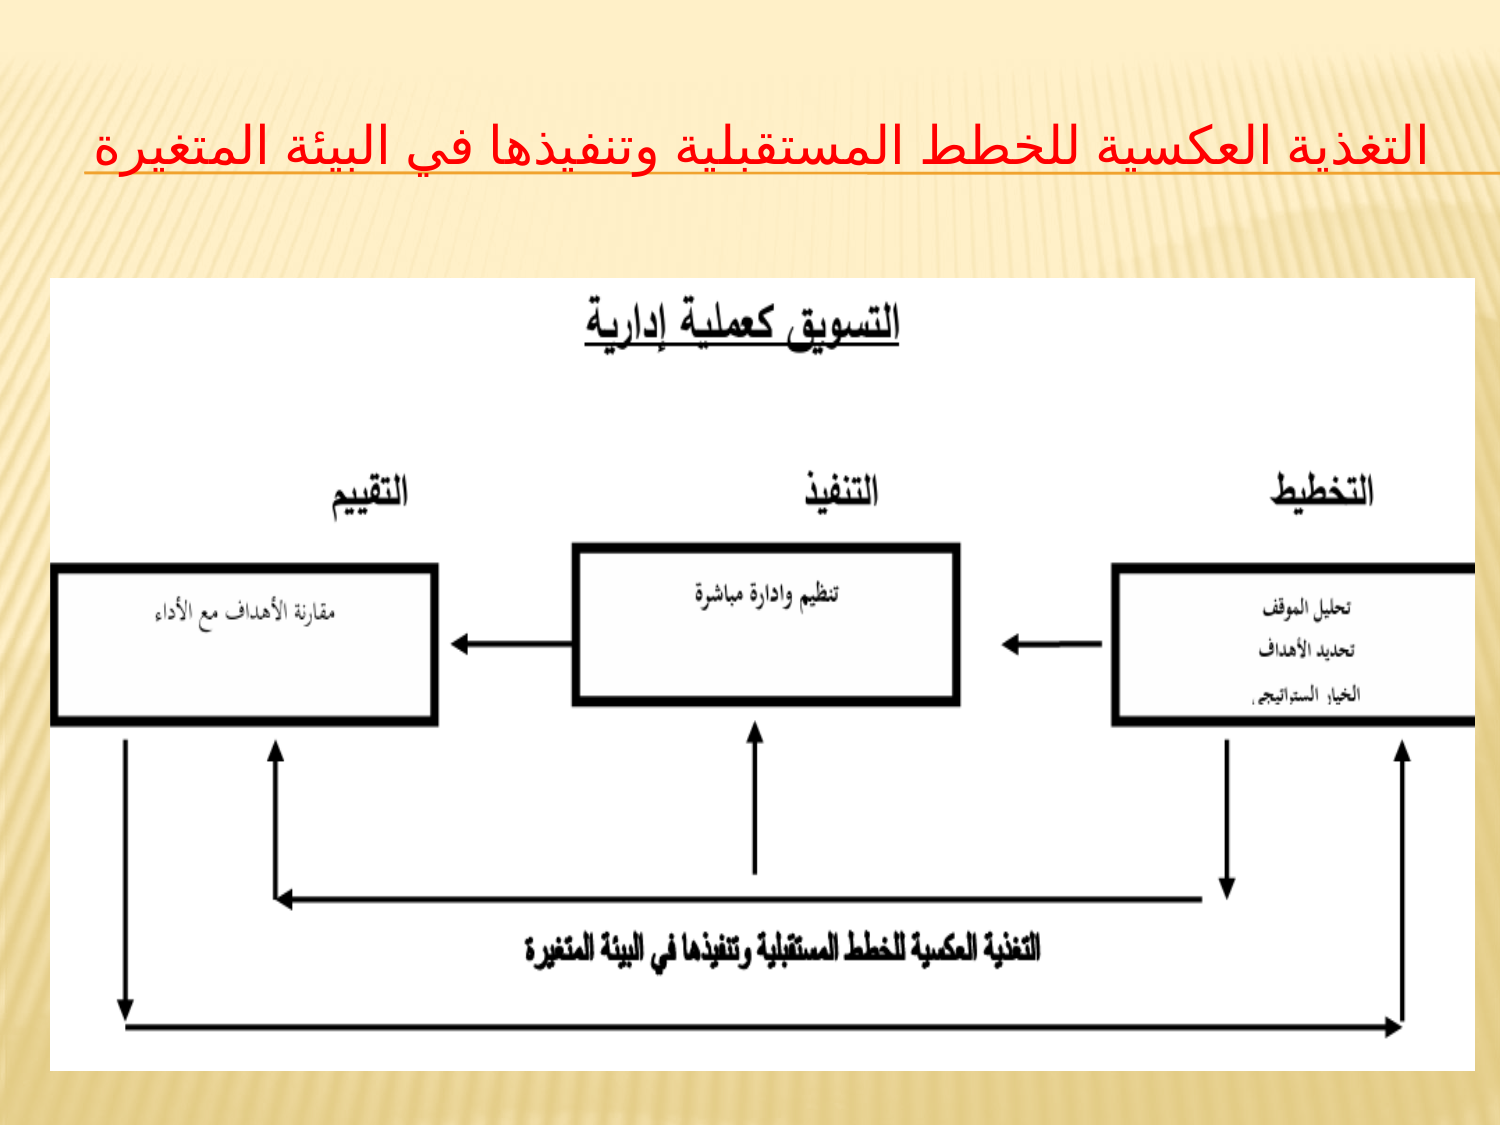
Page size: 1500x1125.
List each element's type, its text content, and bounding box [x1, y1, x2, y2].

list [49, 278, 1476, 1071]
title التغذية العكسية للخطط المستقبلية وتنفيذها في البيئة المتغيرة [50, 75, 1475, 213]
